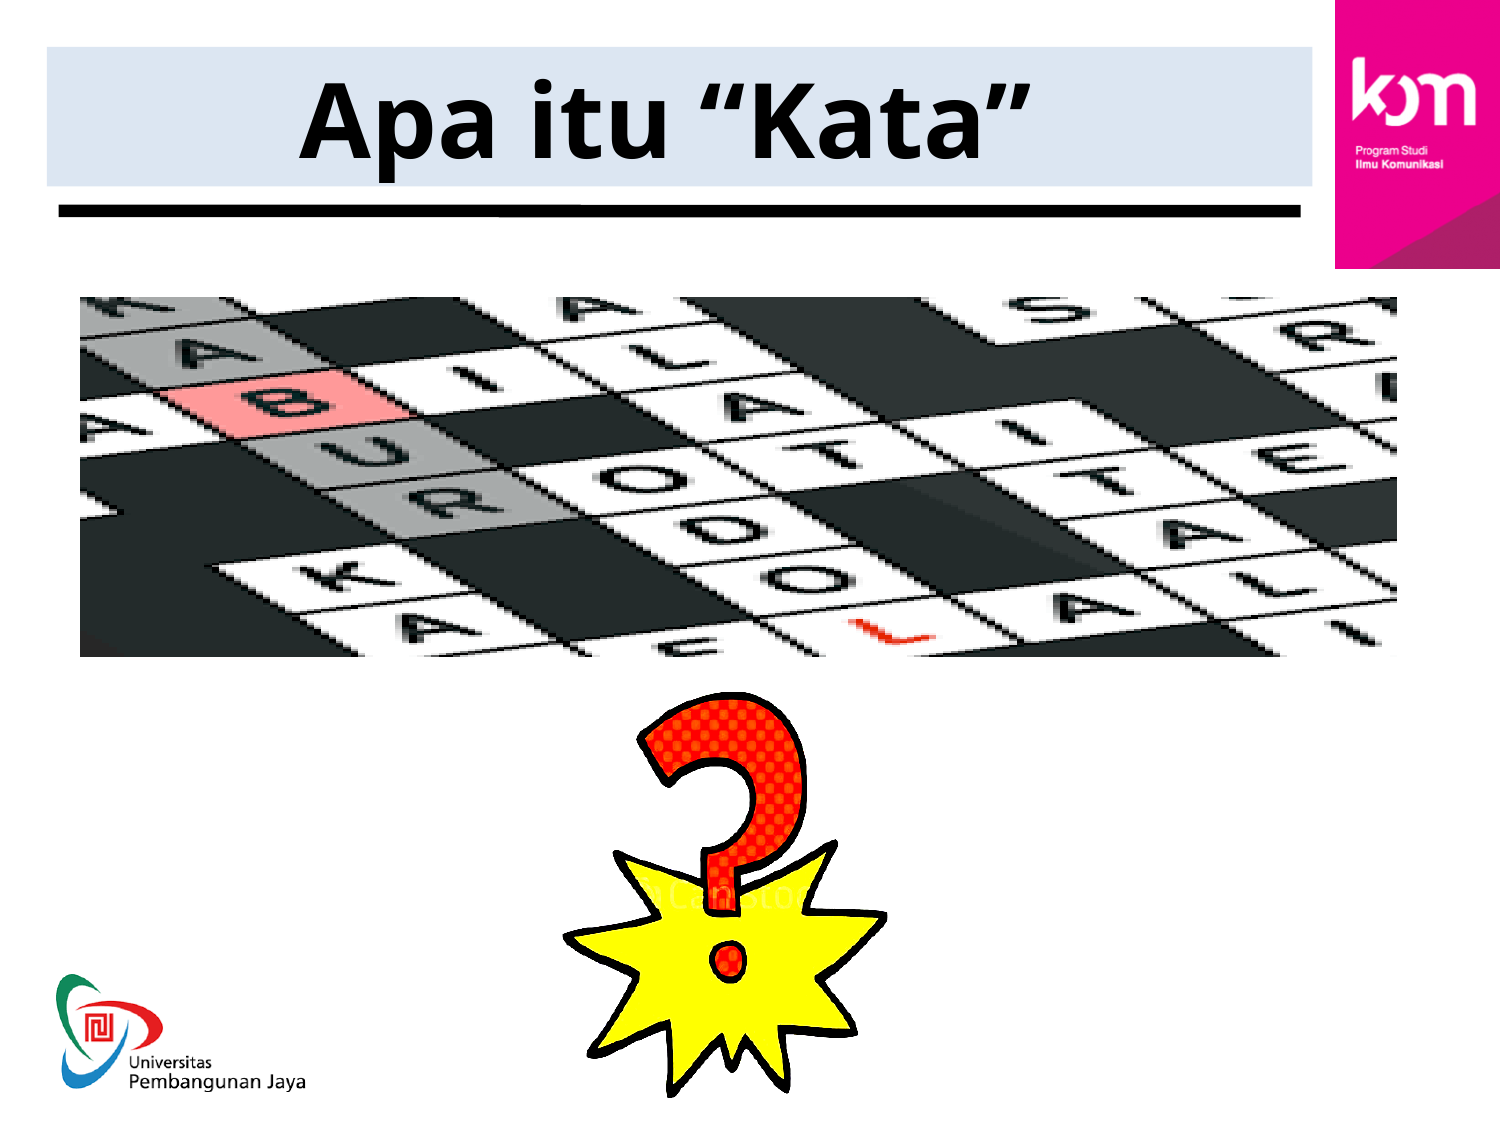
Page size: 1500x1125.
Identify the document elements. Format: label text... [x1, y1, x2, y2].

picture [0, 0, 1500, 1102]
picture [56, 974, 306, 1093]
text_box Apa itu “Kata” [46, 46, 1313, 187]
